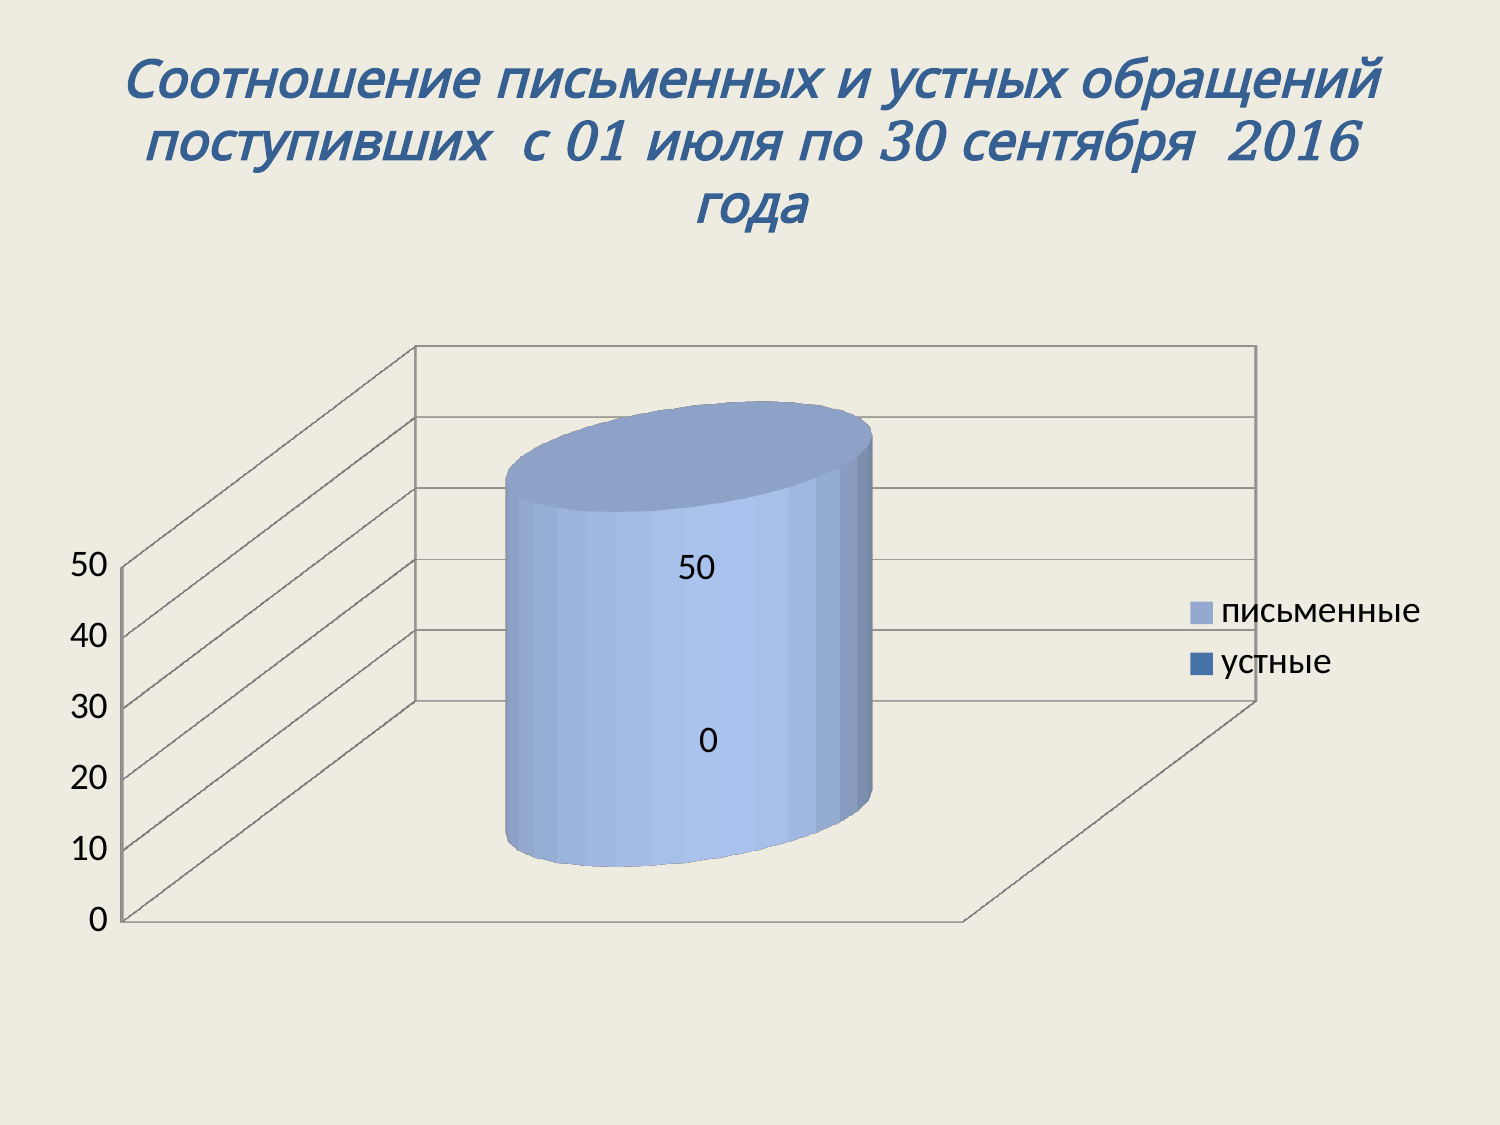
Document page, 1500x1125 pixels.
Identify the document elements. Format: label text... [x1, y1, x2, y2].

title Соотношение письменных и устных обращений поступивших с 01 июля по 30 сентября 2016 года [75, 45, 1425, 233]
chart [34, 327, 1442, 979]
